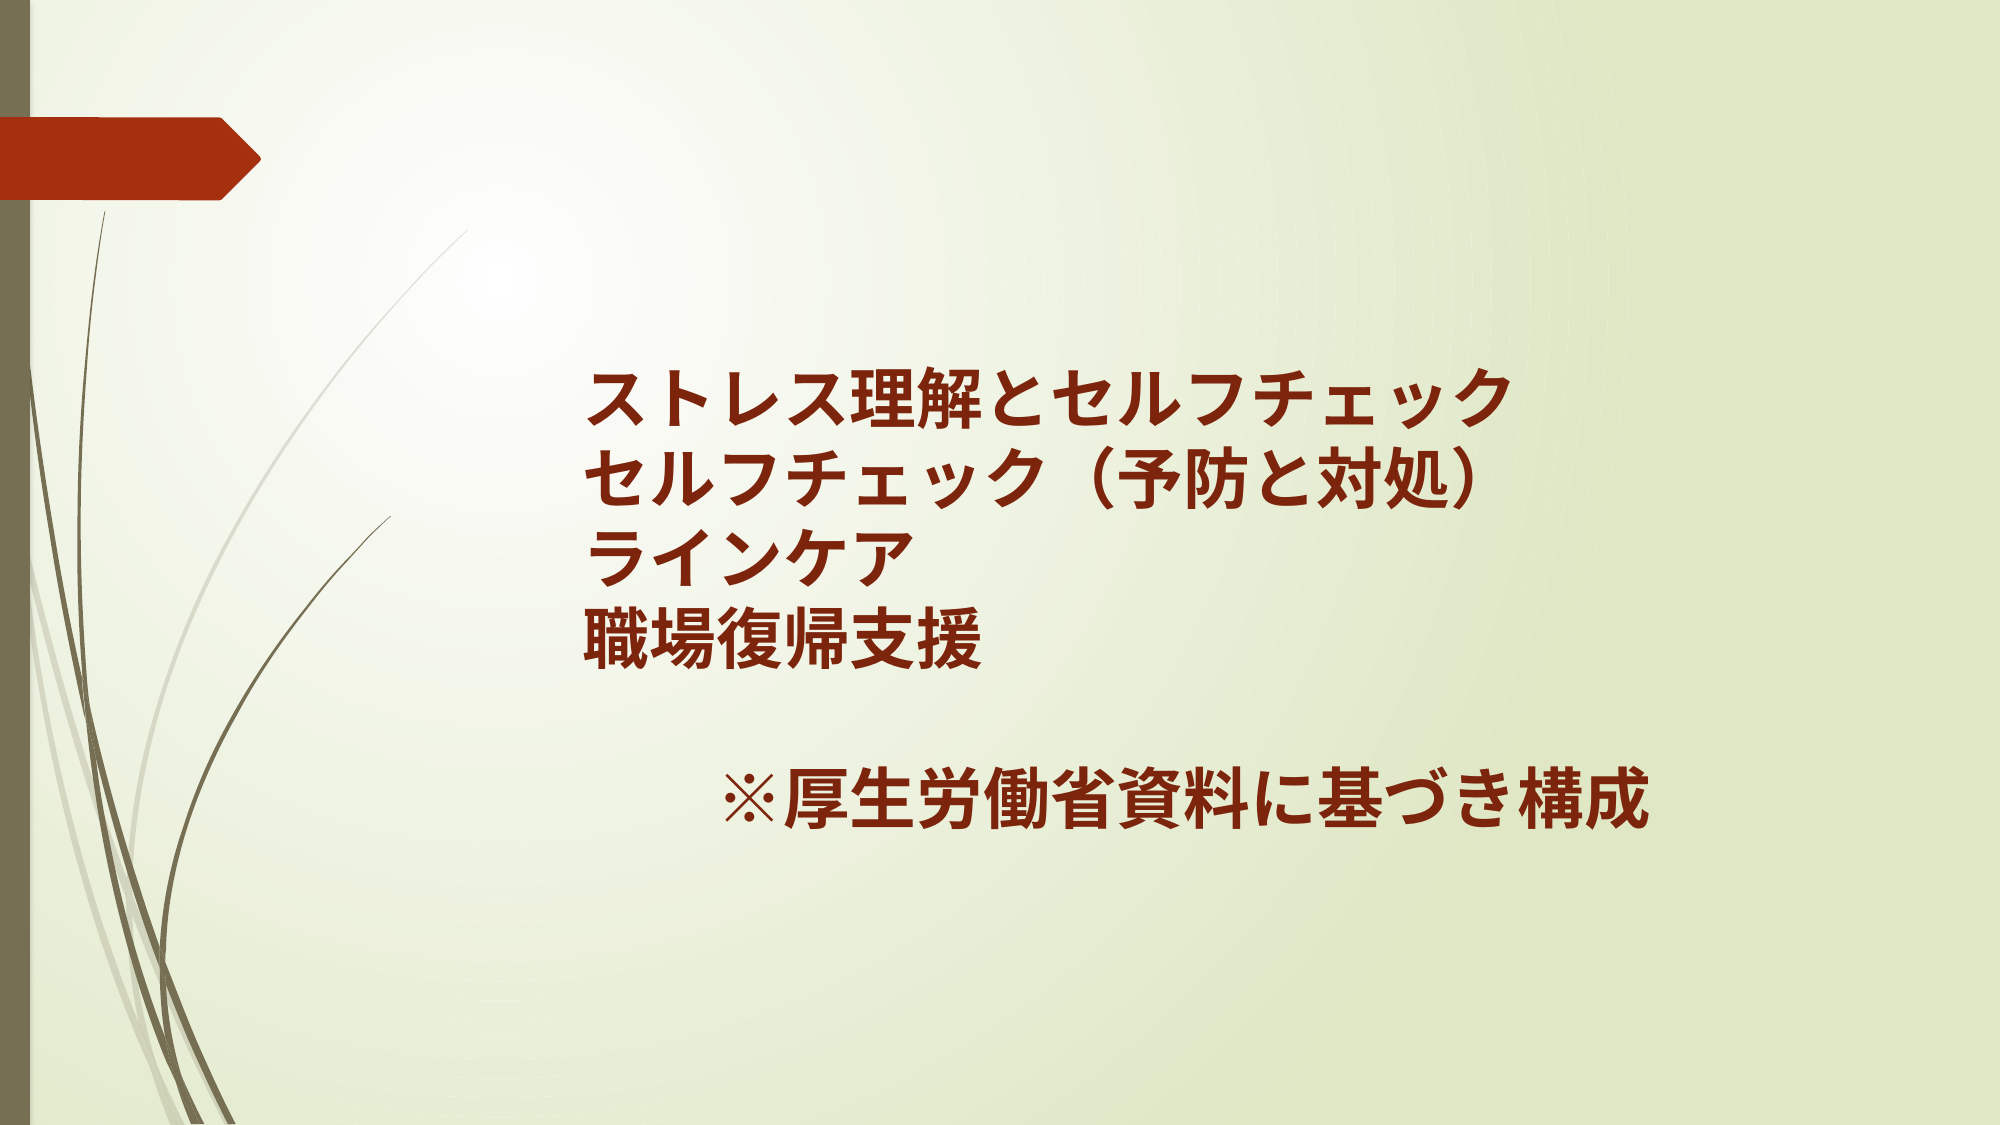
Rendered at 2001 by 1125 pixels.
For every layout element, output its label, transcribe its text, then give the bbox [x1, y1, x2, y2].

title ストレス理解とセルフチェック セルフチェック（予防と対処） ラインケア 職場復帰支援 ※厚生労働省資料に基づき構成 [567, 349, 1676, 844]
